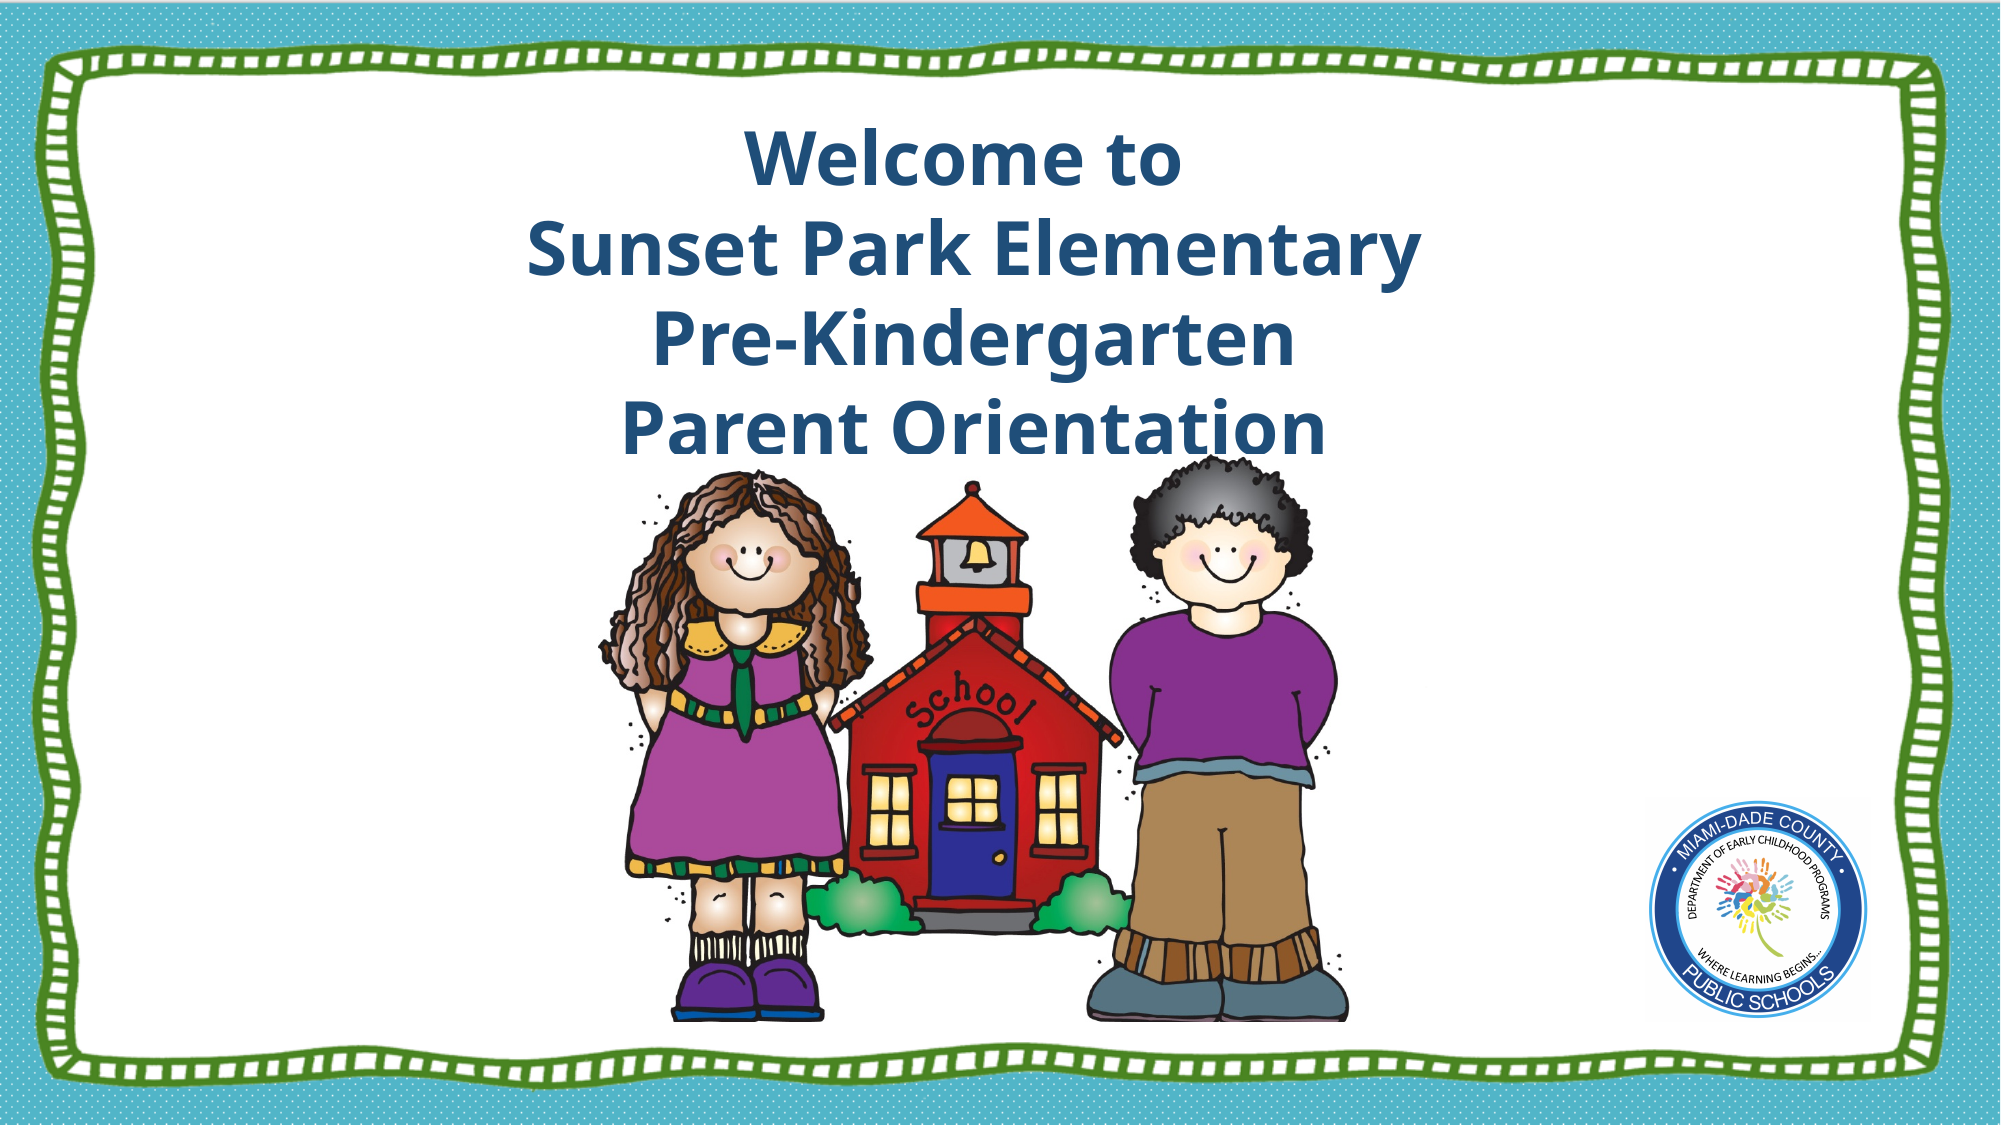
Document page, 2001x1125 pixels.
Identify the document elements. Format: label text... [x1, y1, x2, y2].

picture [0, 0, 2001, 1125]
text_box Welcome to Sunset Park Elementary Pre-Kindergarten Parent Orientation [78, 102, 1871, 478]
